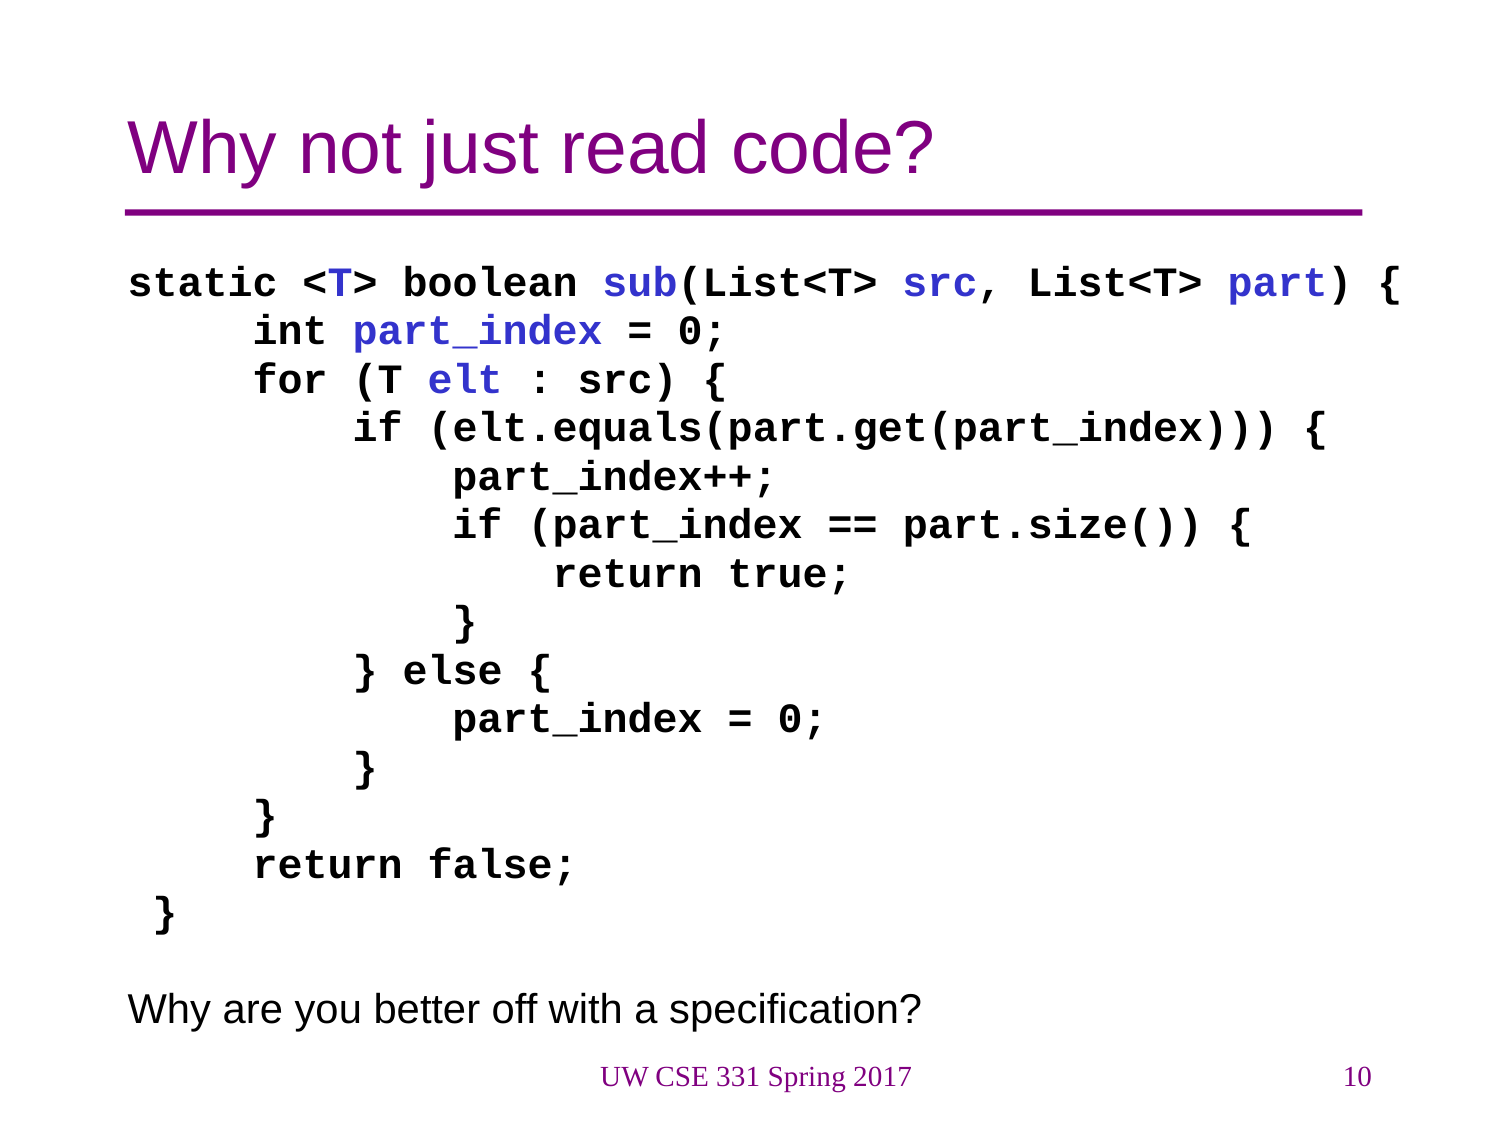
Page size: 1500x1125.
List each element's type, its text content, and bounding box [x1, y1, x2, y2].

list static <T> boolean sub(List<T> src, List<T> part) { int part_index = 0; for (T elt : src) { if (elt.equals(part.get(part_index))) { part_index++; if (part_index == part.size()) { return true; } } else { part_index = 0; } } return false; } Why are you better off with a specification? [112, 249, 1438, 1050]
title Why not just read code? [112, 50, 1388, 238]
footer UW CSE 331 Spring 2017 [474, 1049, 1038, 1125]
slide_number 10 [1074, 1049, 1388, 1125]
